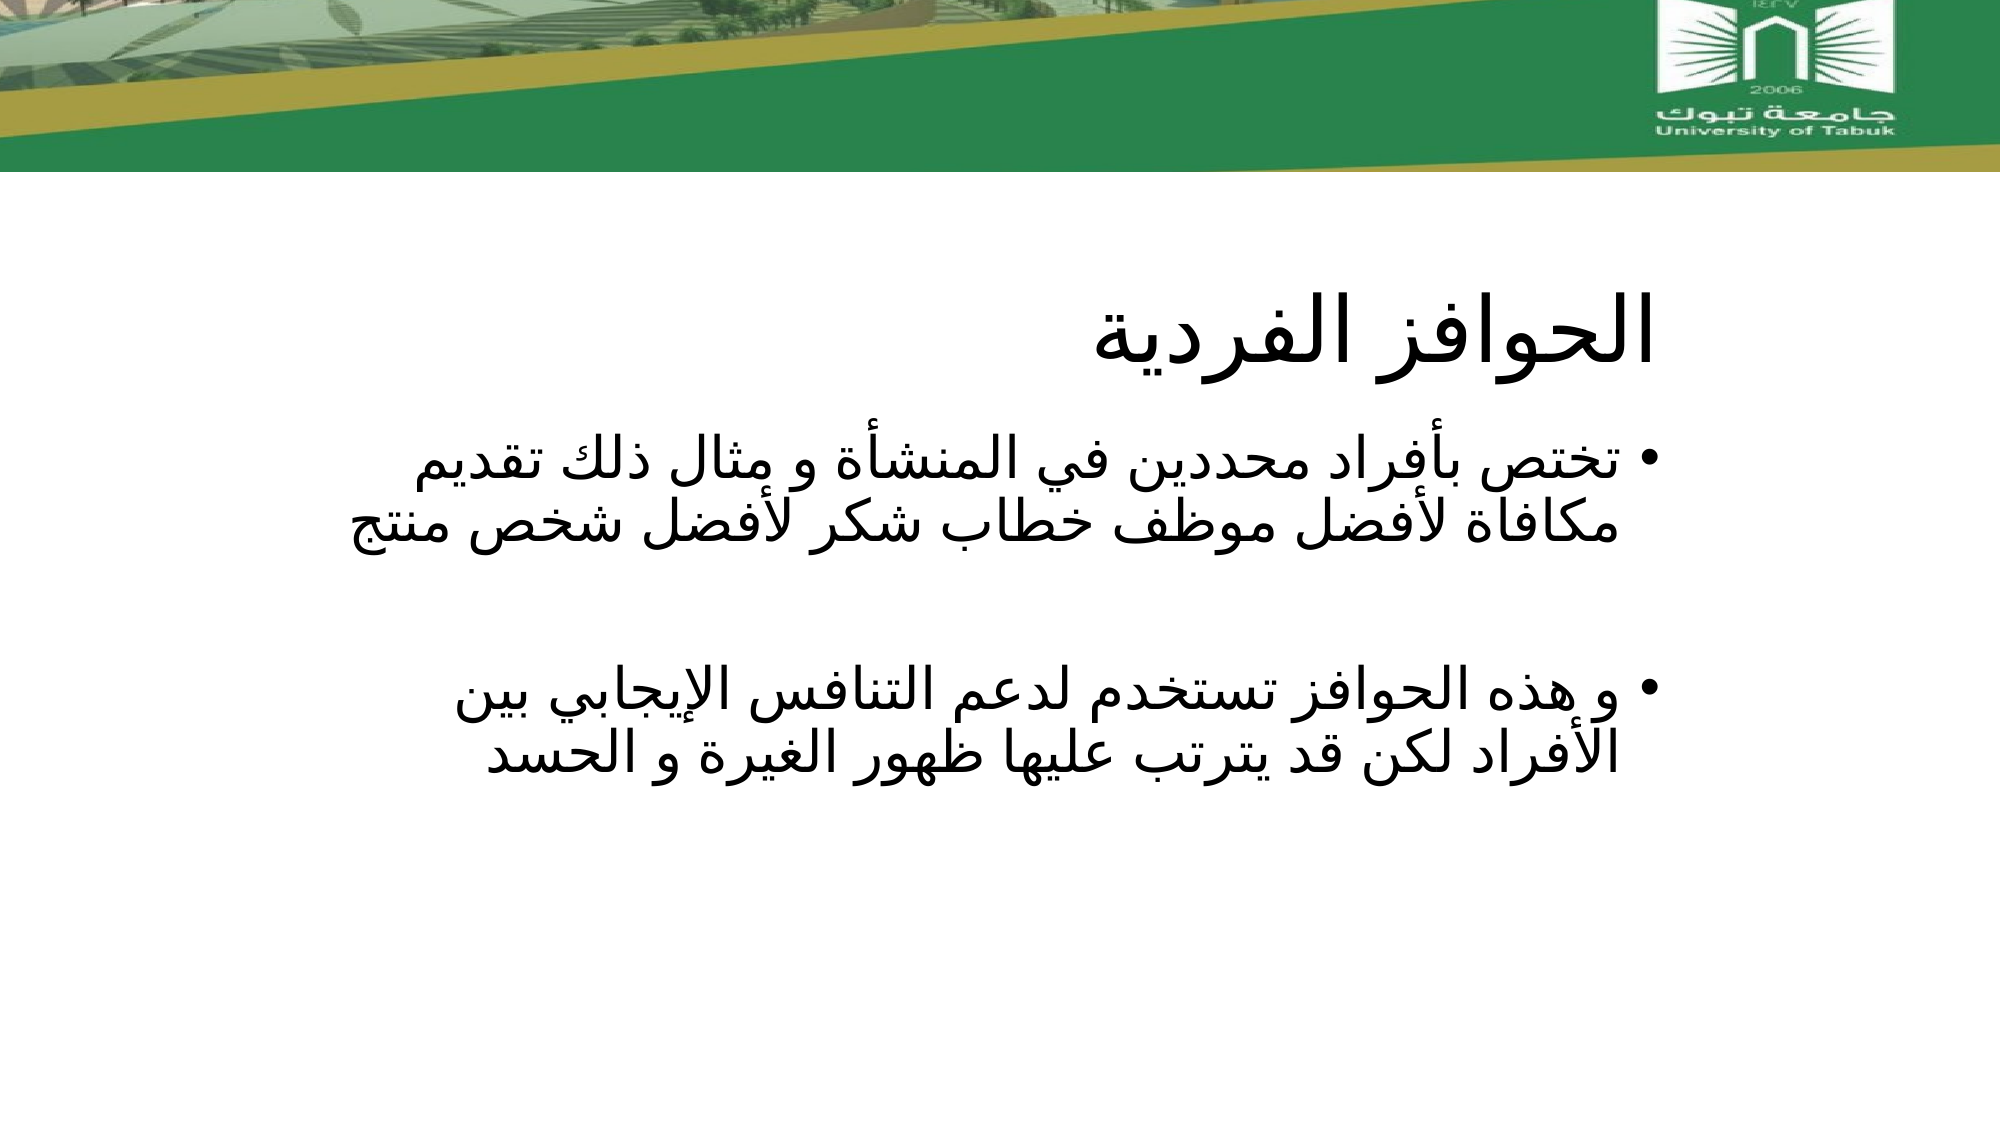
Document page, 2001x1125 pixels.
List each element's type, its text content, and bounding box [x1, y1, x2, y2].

title الحوافز الفردية [0, 223, 1675, 442]
list تختص بأفراد محددين في المنشأة و مثال ذلك تقديم مكافاة لأفضل موظف خطاب شكر لأفضل شخص منتج و هذه الحوافز تستخدم لدعم التنافس الإيجابي بين الأفراد لكن قد يترتب عليها ظهور الغيرة و الحسد [324, 420, 1675, 1005]
picture [0, 0, 2000, 172]
